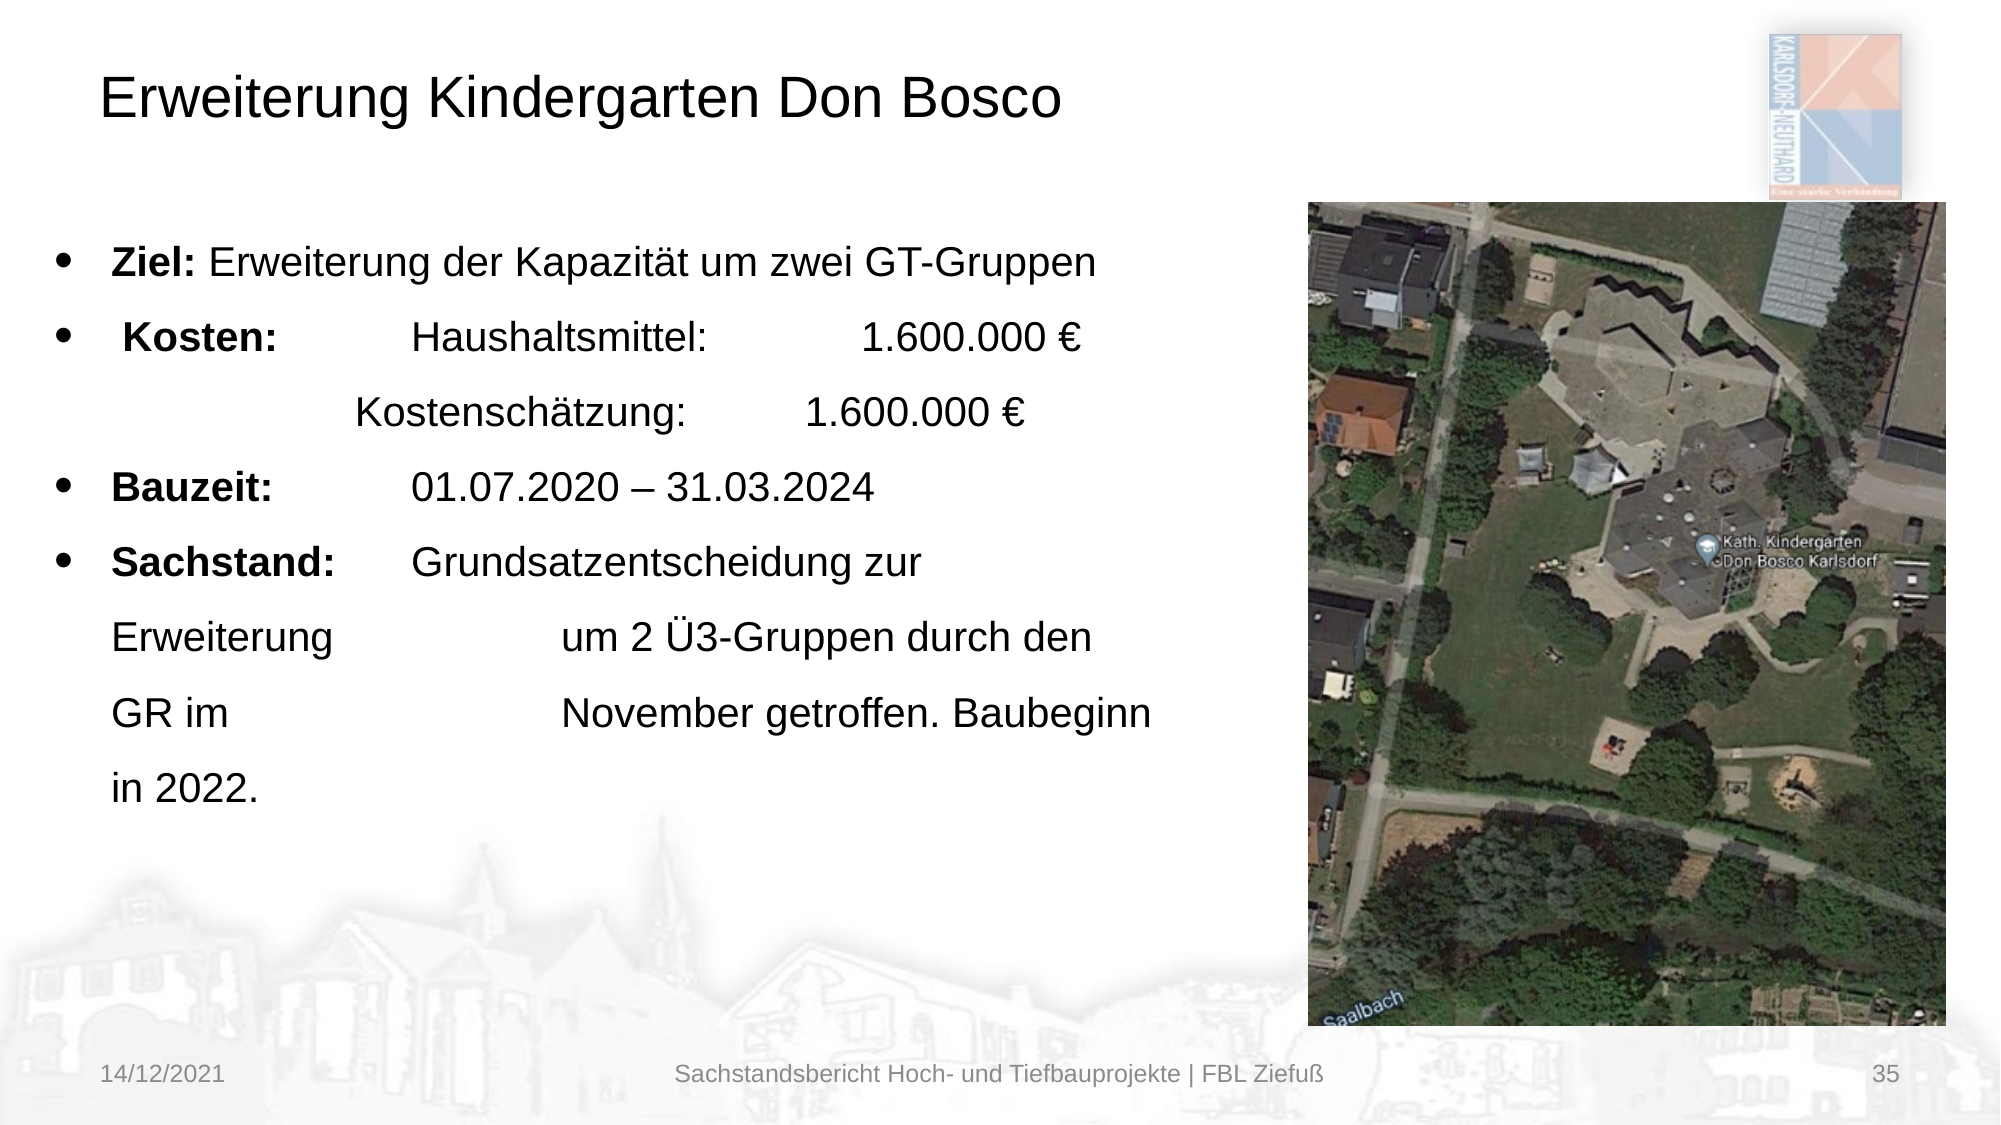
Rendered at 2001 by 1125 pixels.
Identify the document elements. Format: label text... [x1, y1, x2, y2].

picture [0, 0, 2000, 1125]
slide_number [99, 1042, 566, 1103]
list Ziel: Erweiterung der Kapazität um zwei GT-Gruppen Kosten: Haushaltsmittel: 1.600.000 € Kostenschätzung: 1.600.000 € Bauzeit: 01.07.2020 – 31.03.2024 Sachstand: Grundsatzentscheidung zur Erweiterung um 2 Ü3-Gruppen durch den GR im November getroffen. Baubeginn in 2022. [54, 202, 1154, 913]
title Erweiterung Kindergarten Don Bosco [99, 52, 1900, 203]
slide_number 35 [1433, 1042, 1900, 1103]
footer Sachstandsbericht Hoch- und Tiefbauprojekte | FBL Ziefuß [566, 1042, 1433, 1103]
